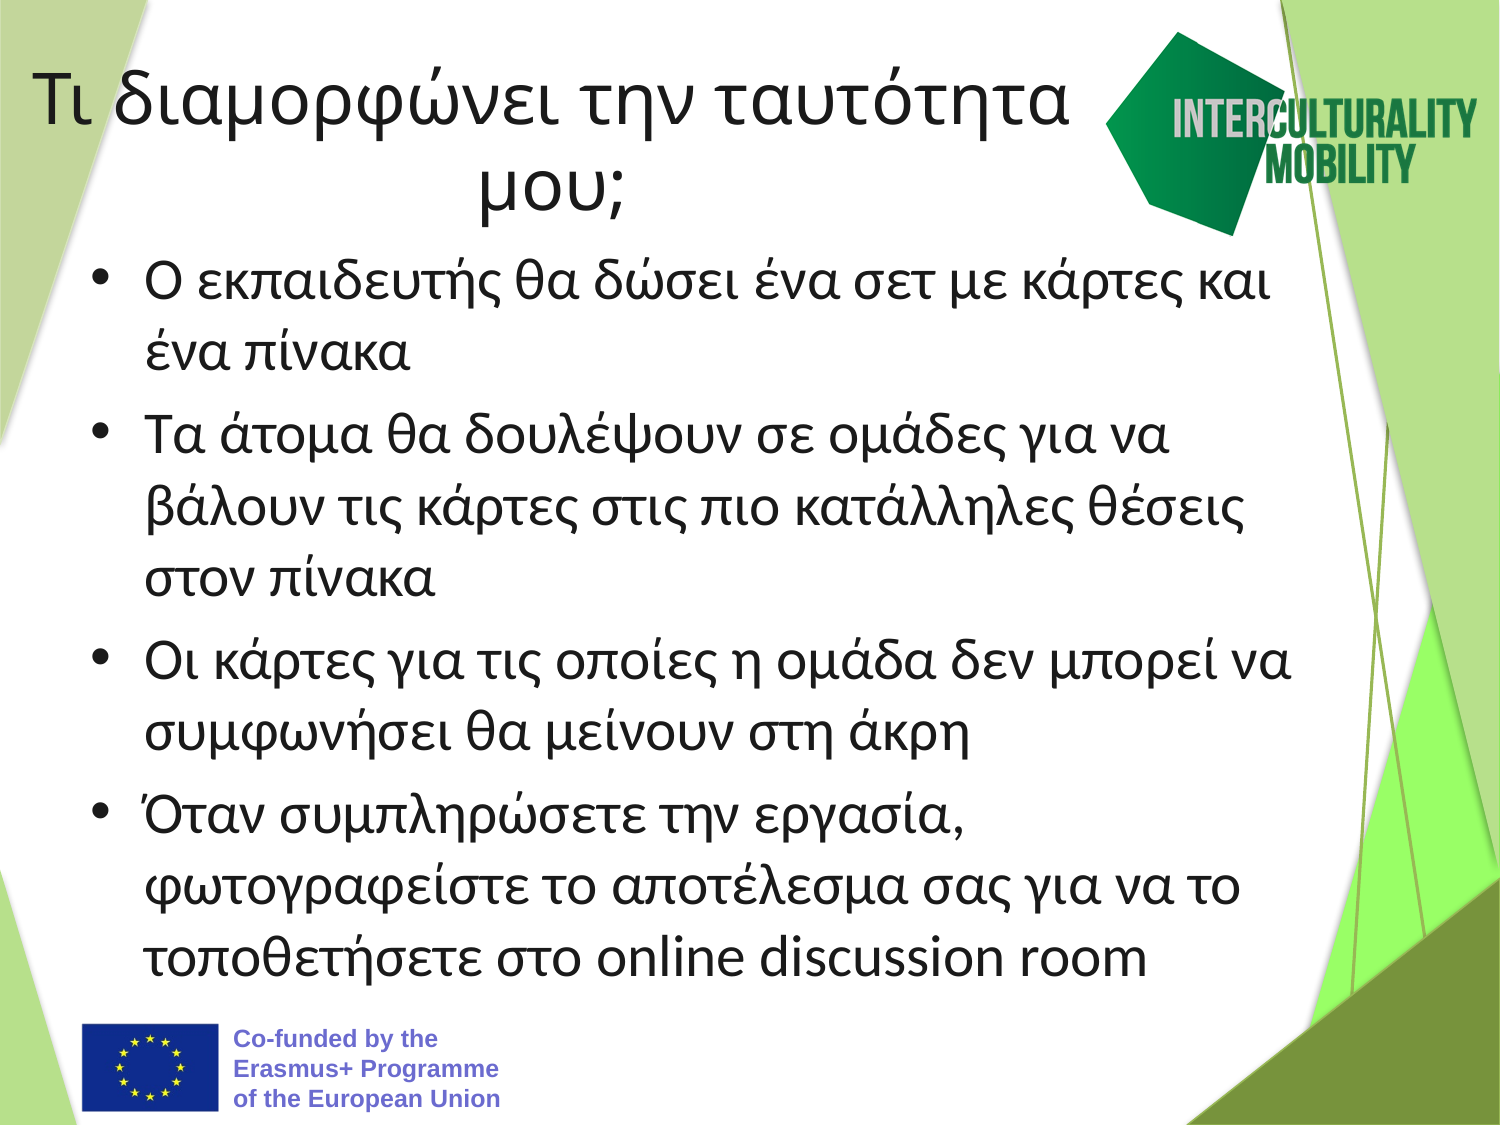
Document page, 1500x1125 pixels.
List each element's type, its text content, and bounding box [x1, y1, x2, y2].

picture [53, 999, 243, 1125]
picture [238, 1096, 243, 1105]
list Ο εκπαιδευτής θα δώσει ένα σετ με κάρτες και ένα πίνακα Τα άτομα θα δουλέψουν σε ομάδες για να βάλουν τις κάρτες στις πιο κατάλληλες θέσεις στον πίνακα Οι κάρτες για τις οποίες η ομάδα δεν μπορεί να συμφωνήσει θα μείνουν στη άκρη Όταν συμπληρώσετε την εργασία, φωτογραφείστε το αποτέλεσμα σας για να το τοποθετήσετε στο online discussion room [75, 232, 1329, 1005]
title Τι διαμορφώνει την ταυτότητα μου; [0, 45, 1105, 233]
picture [1104, 30, 1477, 237]
picture [238, 1032, 243, 1044]
